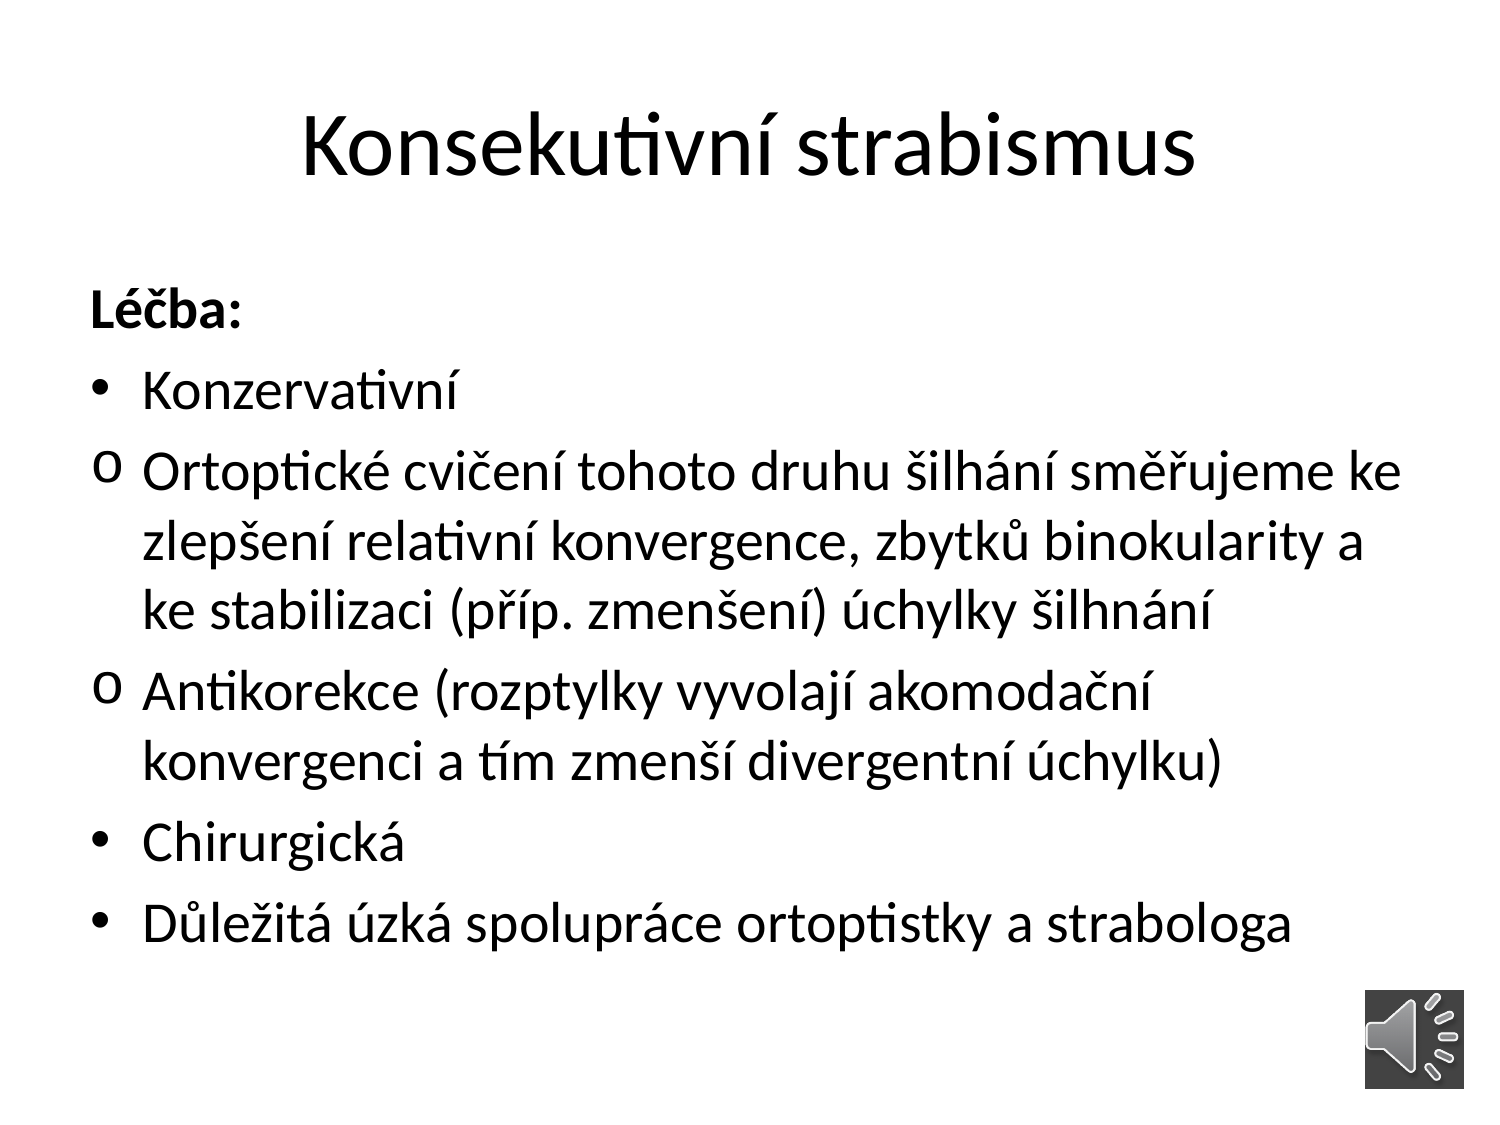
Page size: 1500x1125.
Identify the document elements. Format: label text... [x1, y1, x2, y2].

list Léčba: Konzervativní Ortoptické cvičení tohoto druhu šilhání směřujeme ke zlepšení relativní konvergence, zbytků binokularity a ke stabilizaci (příp. zmenšení) úchylky šilhnání Antikorekce (rozptylky vyvolají akomodační konvergenci a tím zmenší divergentní úchylku) Chirurgická Důležitá úzká spolupráce ortoptistky a strabologa [75, 262, 1425, 1005]
picture [1364, 989, 1465, 1090]
title Konsekutivní strabismus [75, 45, 1425, 233]
